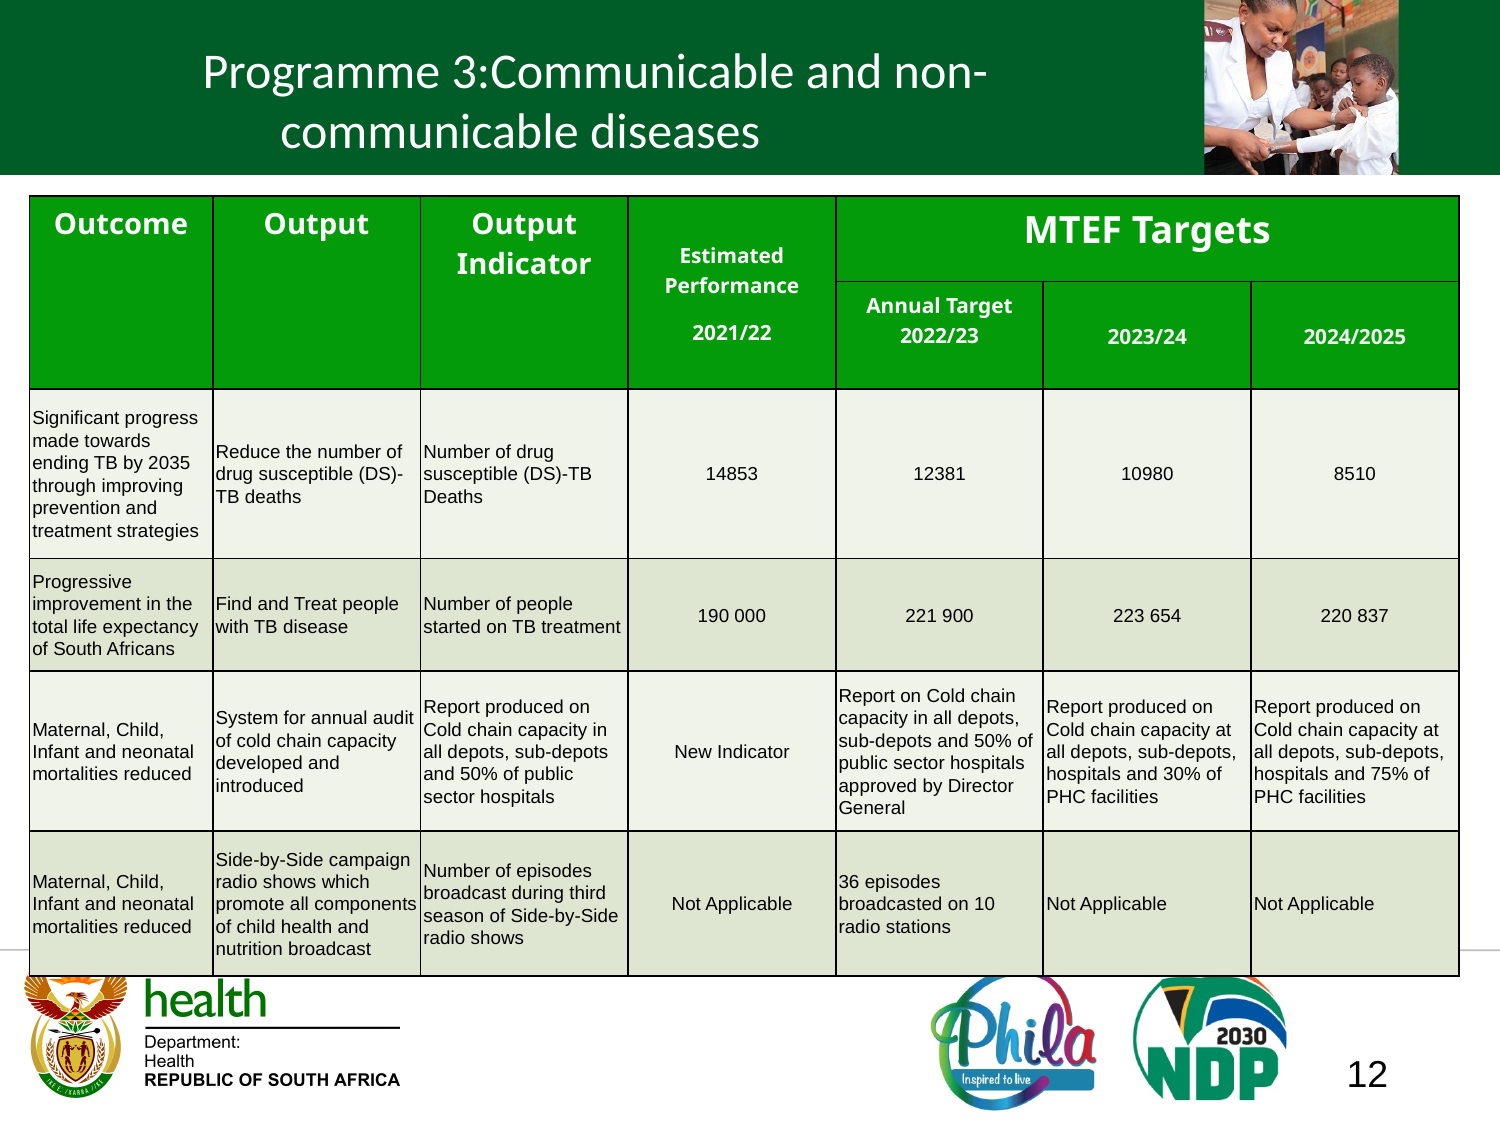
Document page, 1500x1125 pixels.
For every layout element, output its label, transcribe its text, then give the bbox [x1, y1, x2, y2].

table_cell 12381 [837, 390, 1042, 558]
table_cell Number of drug susceptible (DS)-TB Deaths [421, 390, 627, 558]
table_cell 221 900 [837, 559, 1042, 670]
picture [24, 962, 400, 1098]
table_cell Progressive improvement in the total life expectancy of South Africans [30, 559, 212, 670]
table_cell 220 837 [1252, 559, 1458, 670]
table_cell Not Applicable [1252, 832, 1458, 975]
table_header MTEF Targets [837, 197, 1458, 281]
table_cell 190 000 [629, 559, 835, 670]
table_cell Maternal, Child, Infant and neonatal mortalities reduced [30, 672, 212, 830]
table_header Output Indicator [421, 197, 627, 388]
text_box Programme 3:Communicable and non-communicable diseases [0, 30, 1094, 166]
table_cell 2023/24 [1044, 282, 1250, 388]
table_cell 10980 [1044, 390, 1250, 558]
picture [1127, 977, 1302, 1125]
table_cell Find and Treat people with TB disease [214, 559, 420, 670]
table_cell New Indicator [629, 672, 835, 830]
table_cell Report produced on Cold chain capacity at all depots, sub-depots, hospitals and 30% of PHC facilities [1044, 672, 1250, 830]
table_cell 36 episodes broadcasted on 10 radio stations [837, 832, 1042, 975]
table_cell Side-by-Side campaign radio shows which promote all components of child health and nutrition broadcast [214, 832, 420, 975]
table_cell Not Applicable [629, 832, 835, 975]
table_cell Report on Cold chain capacity in all depots, sub-depots and 50% of public sector hospitals approved by Director General [837, 672, 1042, 830]
table_header Output [214, 197, 420, 388]
table_cell Number of episodes broadcast during third season of Side-by-Side radio shows [421, 832, 627, 975]
picture [927, 977, 1103, 1114]
table_cell Report produced on Cold chain capacity at all depots, sub-depots, hospitals and 75% of PHC facilities [1252, 672, 1458, 830]
table_cell 14853 [629, 390, 835, 558]
table_header Estimated Performance 2021/22 [629, 197, 835, 388]
table_cell Annual Target 2022/23 [837, 282, 1042, 388]
table_cell Report produced on Cold chain capacity in all depots, sub-depots and 50% of public sector hospitals [421, 672, 627, 830]
table_cell Reduce the number of drug susceptible (DS)-TB deaths [214, 390, 420, 558]
table_cell Significant progress made towards ending TB by 2035 through improving prevention and treatment strategies [30, 390, 212, 558]
table_header Outcome [30, 197, 212, 388]
table_cell Number of people started on TB treatment [421, 559, 627, 670]
table_cell 8510 [1252, 390, 1458, 558]
picture [1204, 0, 1399, 175]
table_cell 2024/2025 [1252, 282, 1458, 388]
table_cell System for annual audit of cold chain capacity developed and introduced [214, 672, 420, 830]
table_cell Maternal, Child, Infant and neonatal mortalities reduced [30, 832, 212, 975]
table_cell 223 654 [1044, 559, 1250, 670]
table_cell Not Applicable [1044, 832, 1250, 975]
